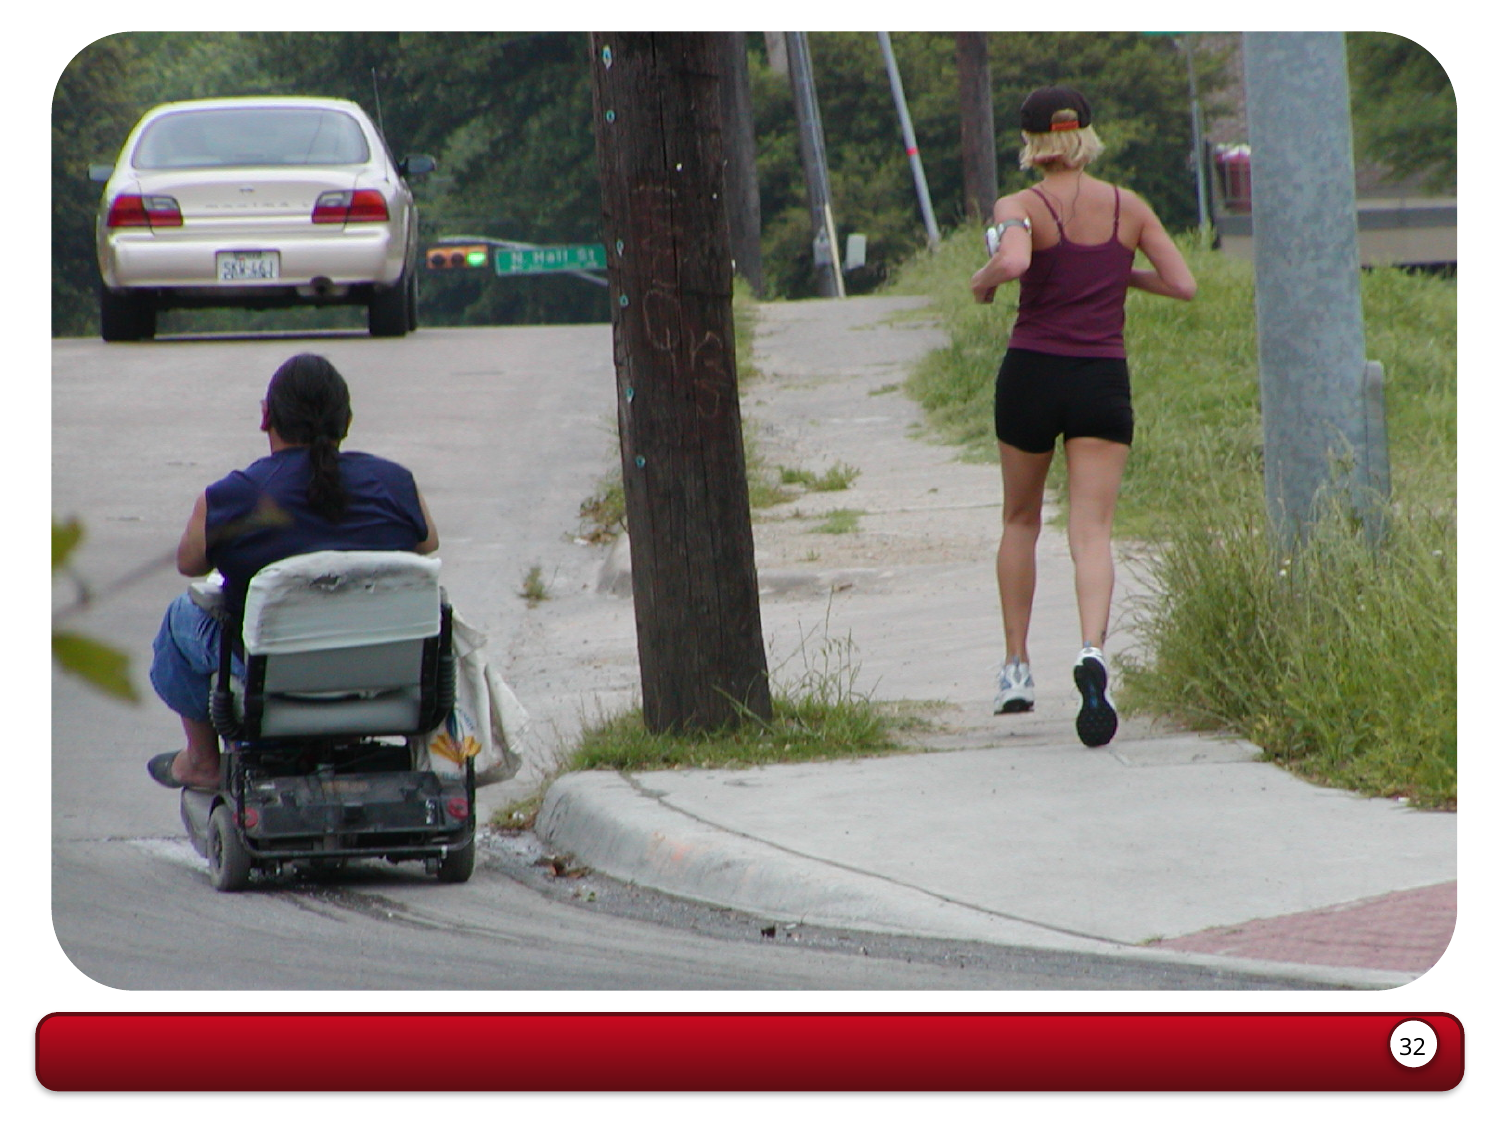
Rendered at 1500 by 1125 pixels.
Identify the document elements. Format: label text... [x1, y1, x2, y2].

slide_number 32 [1074, 1099, 1425, 1103]
picture [51, 31, 1458, 991]
text_box [36, 1013, 1464, 1090]
text_box 32 [1380, 1021, 1446, 1071]
